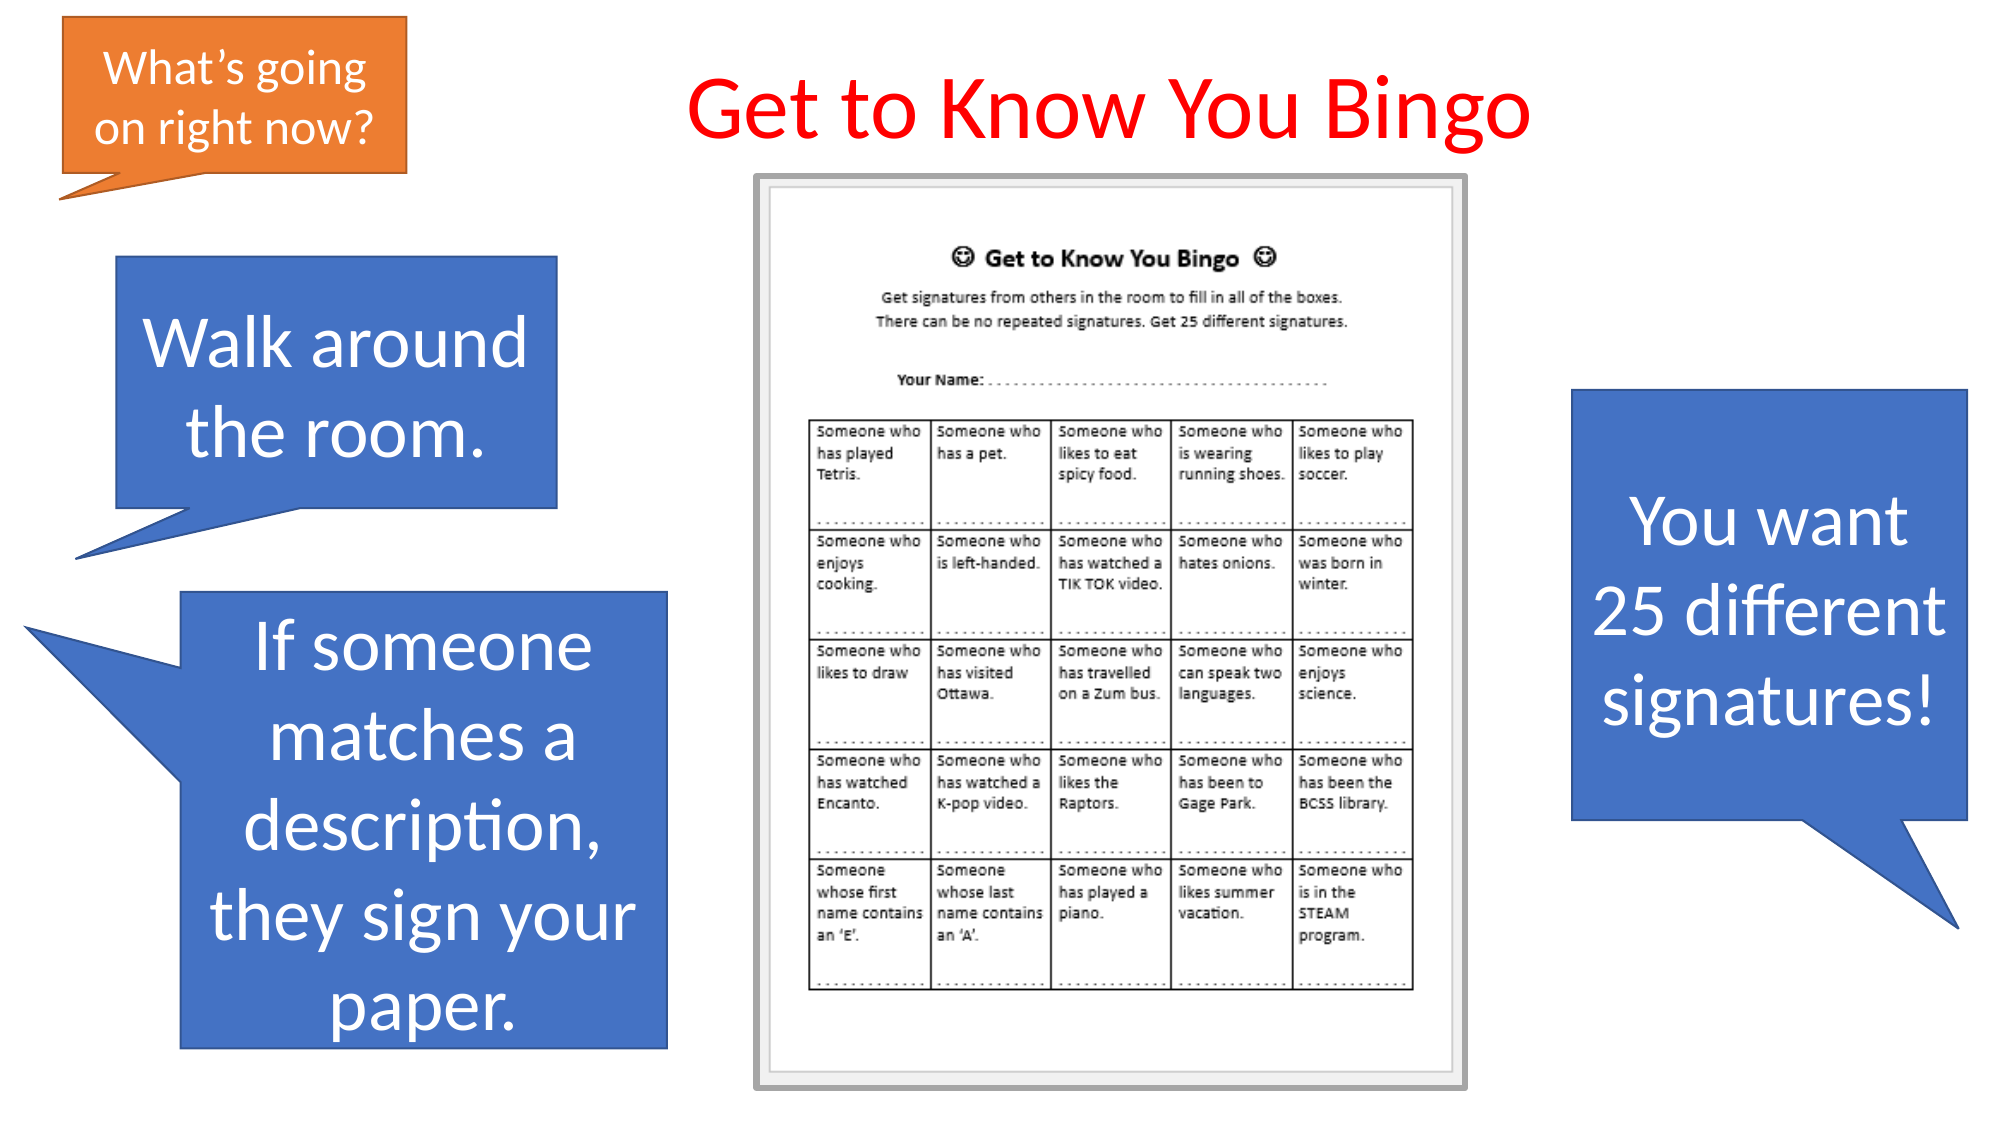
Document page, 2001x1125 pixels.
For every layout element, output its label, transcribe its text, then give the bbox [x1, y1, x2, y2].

text_box If someone matches a description, they sign your paper. [23, 590, 668, 1050]
text_box Get to Know You Bingo [671, 39, 1549, 165]
text_box What’s going on right now? [58, 15, 408, 201]
picture [759, 178, 1462, 1085]
text_box Walk around the room. [74, 255, 558, 560]
text_box You want 25 different signatures! [1571, 388, 1969, 930]
